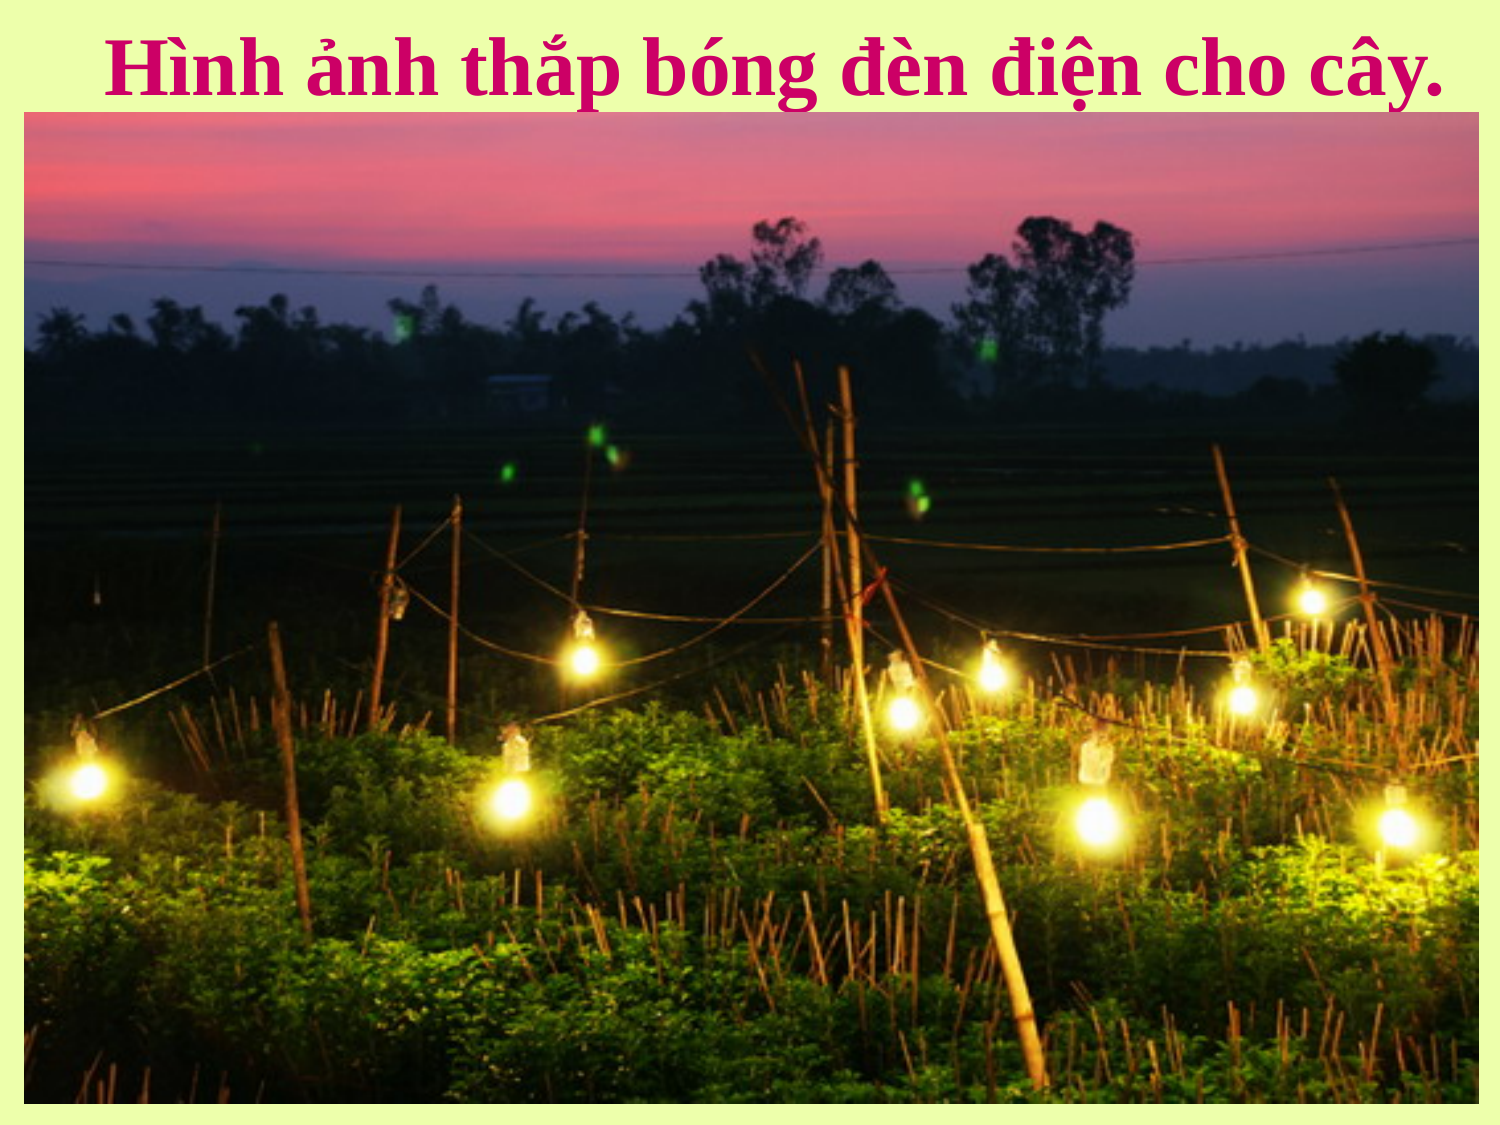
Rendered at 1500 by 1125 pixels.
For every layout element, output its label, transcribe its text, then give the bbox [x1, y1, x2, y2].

picture [0, 0, 1500, 1125]
title Hình ảnh thắp bóng đèn điện cho cây. [37, 0, 1500, 188]
